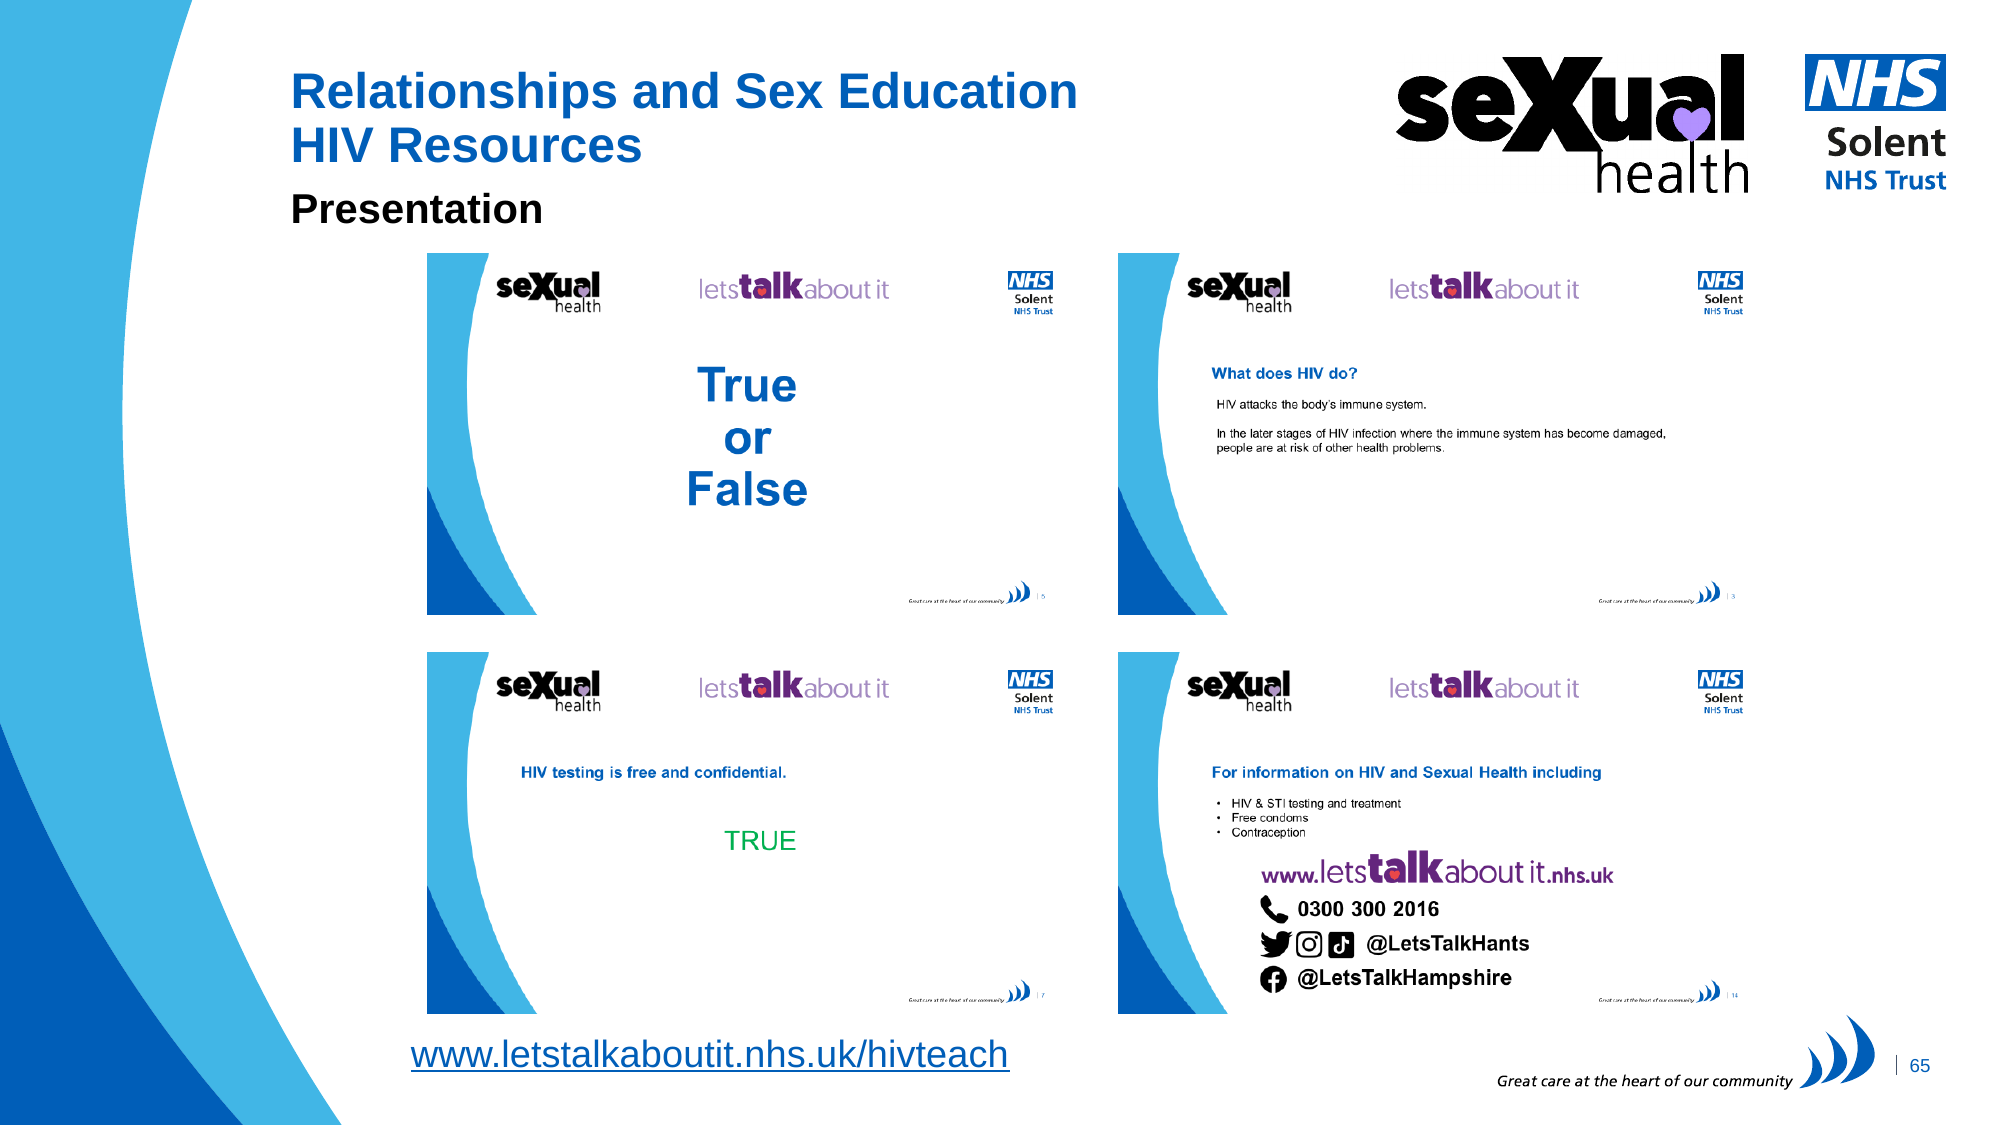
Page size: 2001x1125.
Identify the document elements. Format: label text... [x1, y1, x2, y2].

picture [427, 253, 1070, 615]
text_box www.letstalkaboutit.nhs.uk/hivteach [410, 1029, 1053, 1114]
picture [1117, 652, 1760, 1014]
slide_number 65 [1909, 1053, 1946, 1076]
picture [1117, 253, 1760, 615]
picture [1396, 54, 1749, 193]
picture [427, 652, 1070, 1014]
title Relationships and Sex Education HIV Resources [290, 55, 1396, 184]
text_box Presentation [290, 181, 933, 266]
